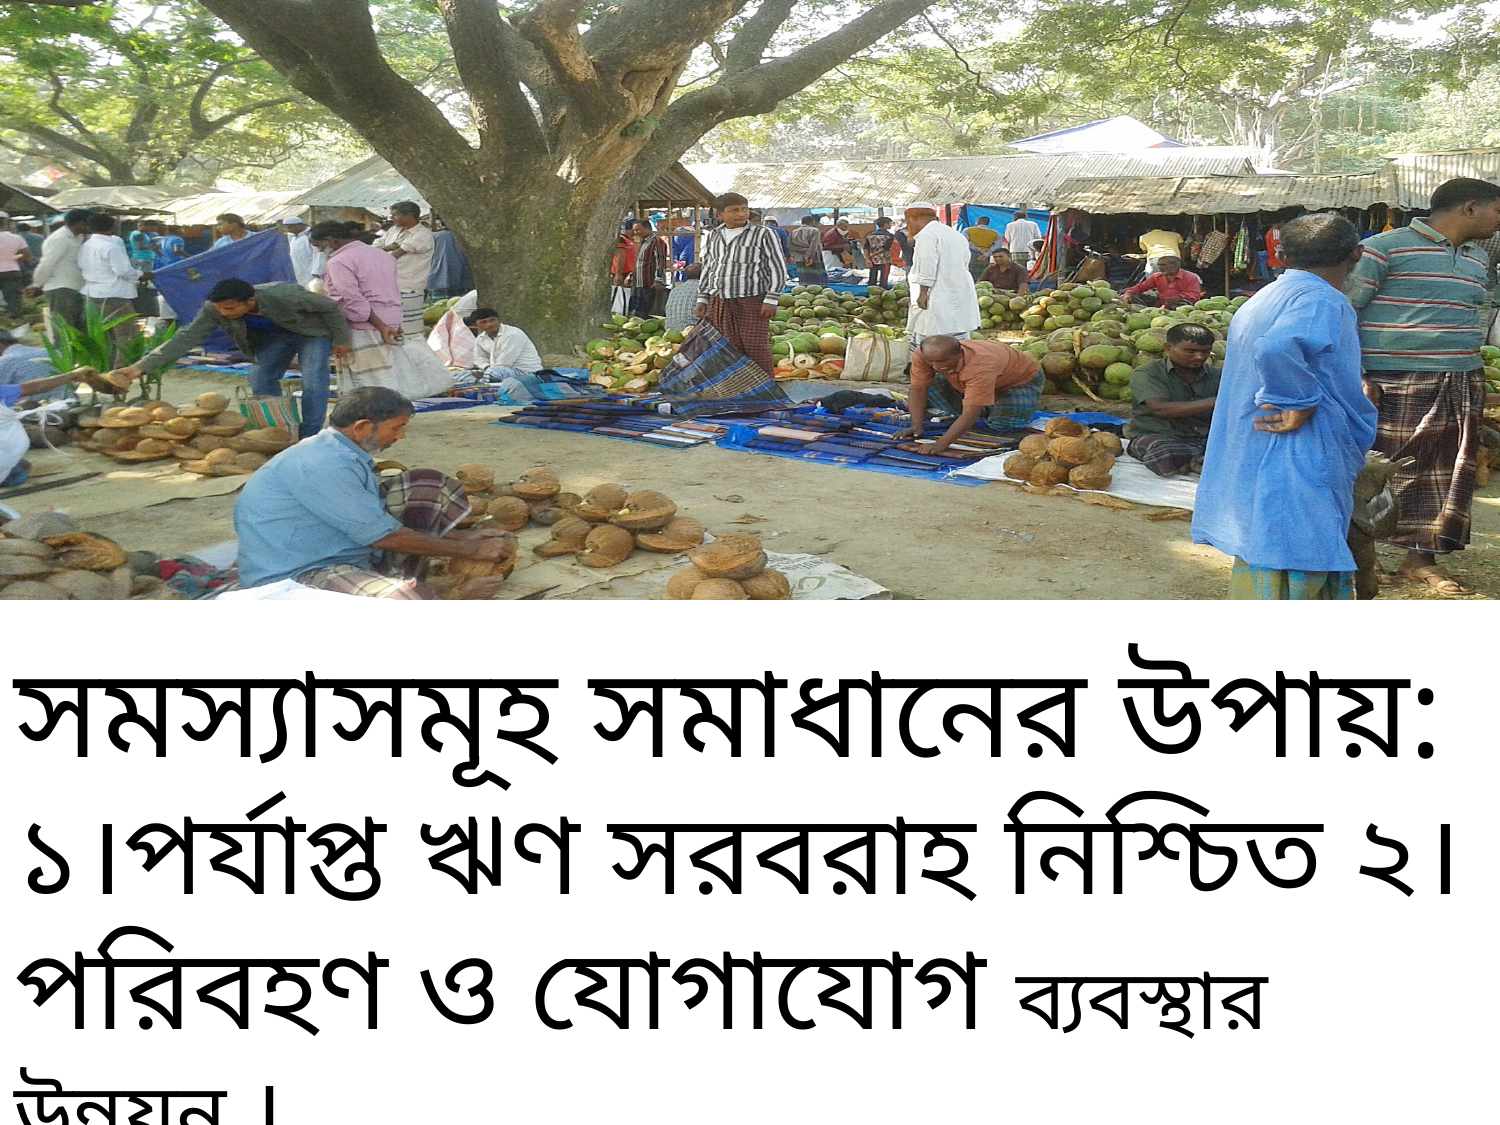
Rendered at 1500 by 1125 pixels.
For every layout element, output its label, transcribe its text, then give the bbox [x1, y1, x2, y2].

text_box সমস্যাসমূহ সমাধানের উপায়: ১।পর্যাপ্ত ঋণ সরবরাহ নিশ্চিত ২। পরিবহণ ও যোগাযোগ ব্যবস্থার উন্নয়ন । [0, 624, 1500, 1125]
picture [0, 0, 1500, 601]
